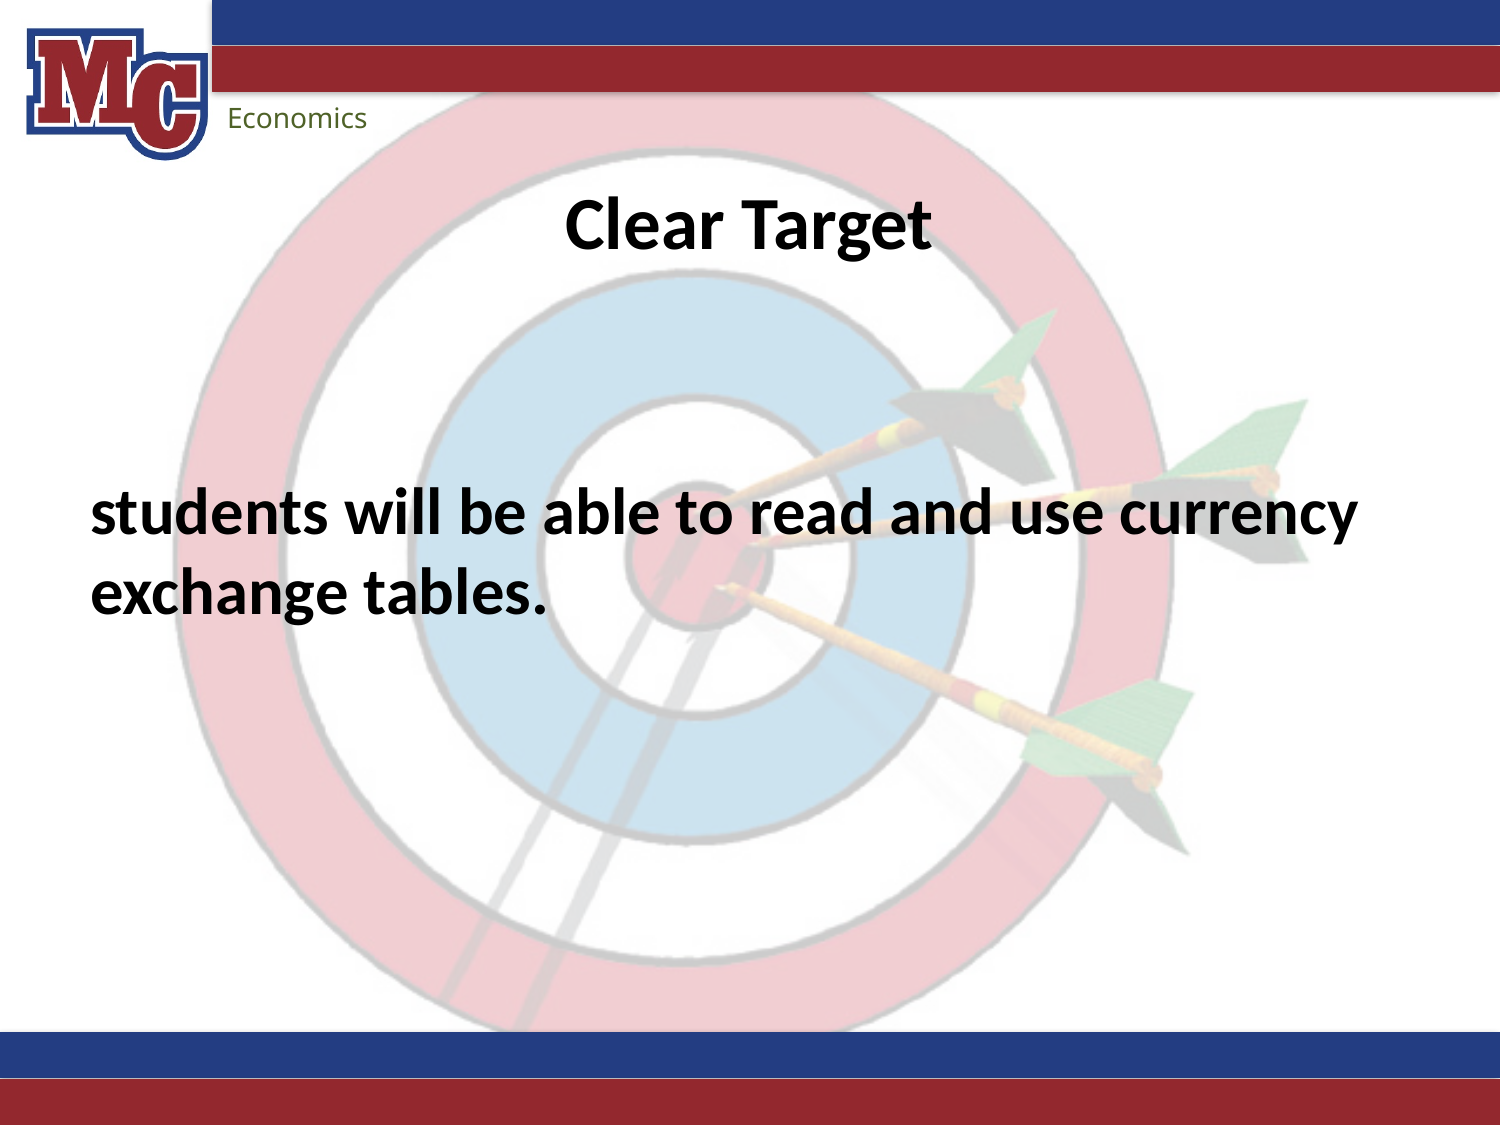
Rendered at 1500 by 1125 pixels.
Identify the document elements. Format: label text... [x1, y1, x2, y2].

picture [21, 0, 213, 190]
title Clear Target [75, 126, 1425, 294]
list students will be able to read and use currency exchange tables. [75, 294, 1425, 1037]
